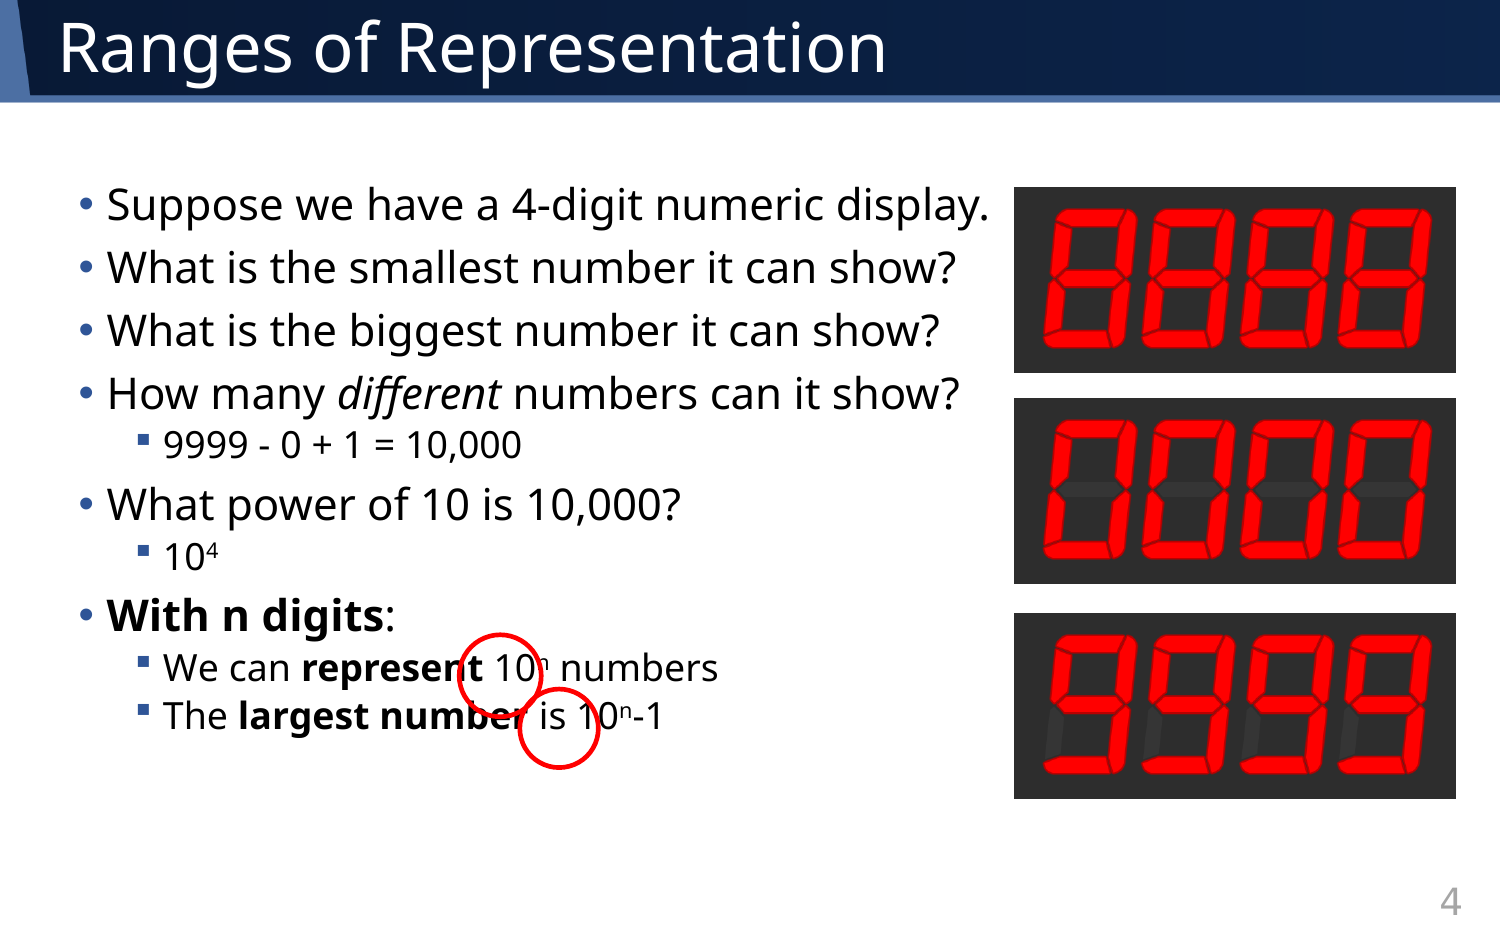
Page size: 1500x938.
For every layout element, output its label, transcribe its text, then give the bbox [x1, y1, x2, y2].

picture [1014, 398, 1456, 584]
text_box [519, 689, 599, 768]
title Ranges of Representation [42, 3, 1500, 97]
list Suppose we have a 4-digit numeric display. What is the smallest number it can show? What is the biggest number it can show? How many different numbers can it show? 9999 - 0 + 1 = 10,000 What power of 10 is 10,000? 104 With n digits: We can represent 10n numbers The largest number is 10n-1 [63, 175, 1500, 938]
picture [1014, 187, 1456, 373]
text_box [459, 634, 542, 717]
picture [1014, 613, 1456, 799]
picture [0, 0, 1500, 938]
